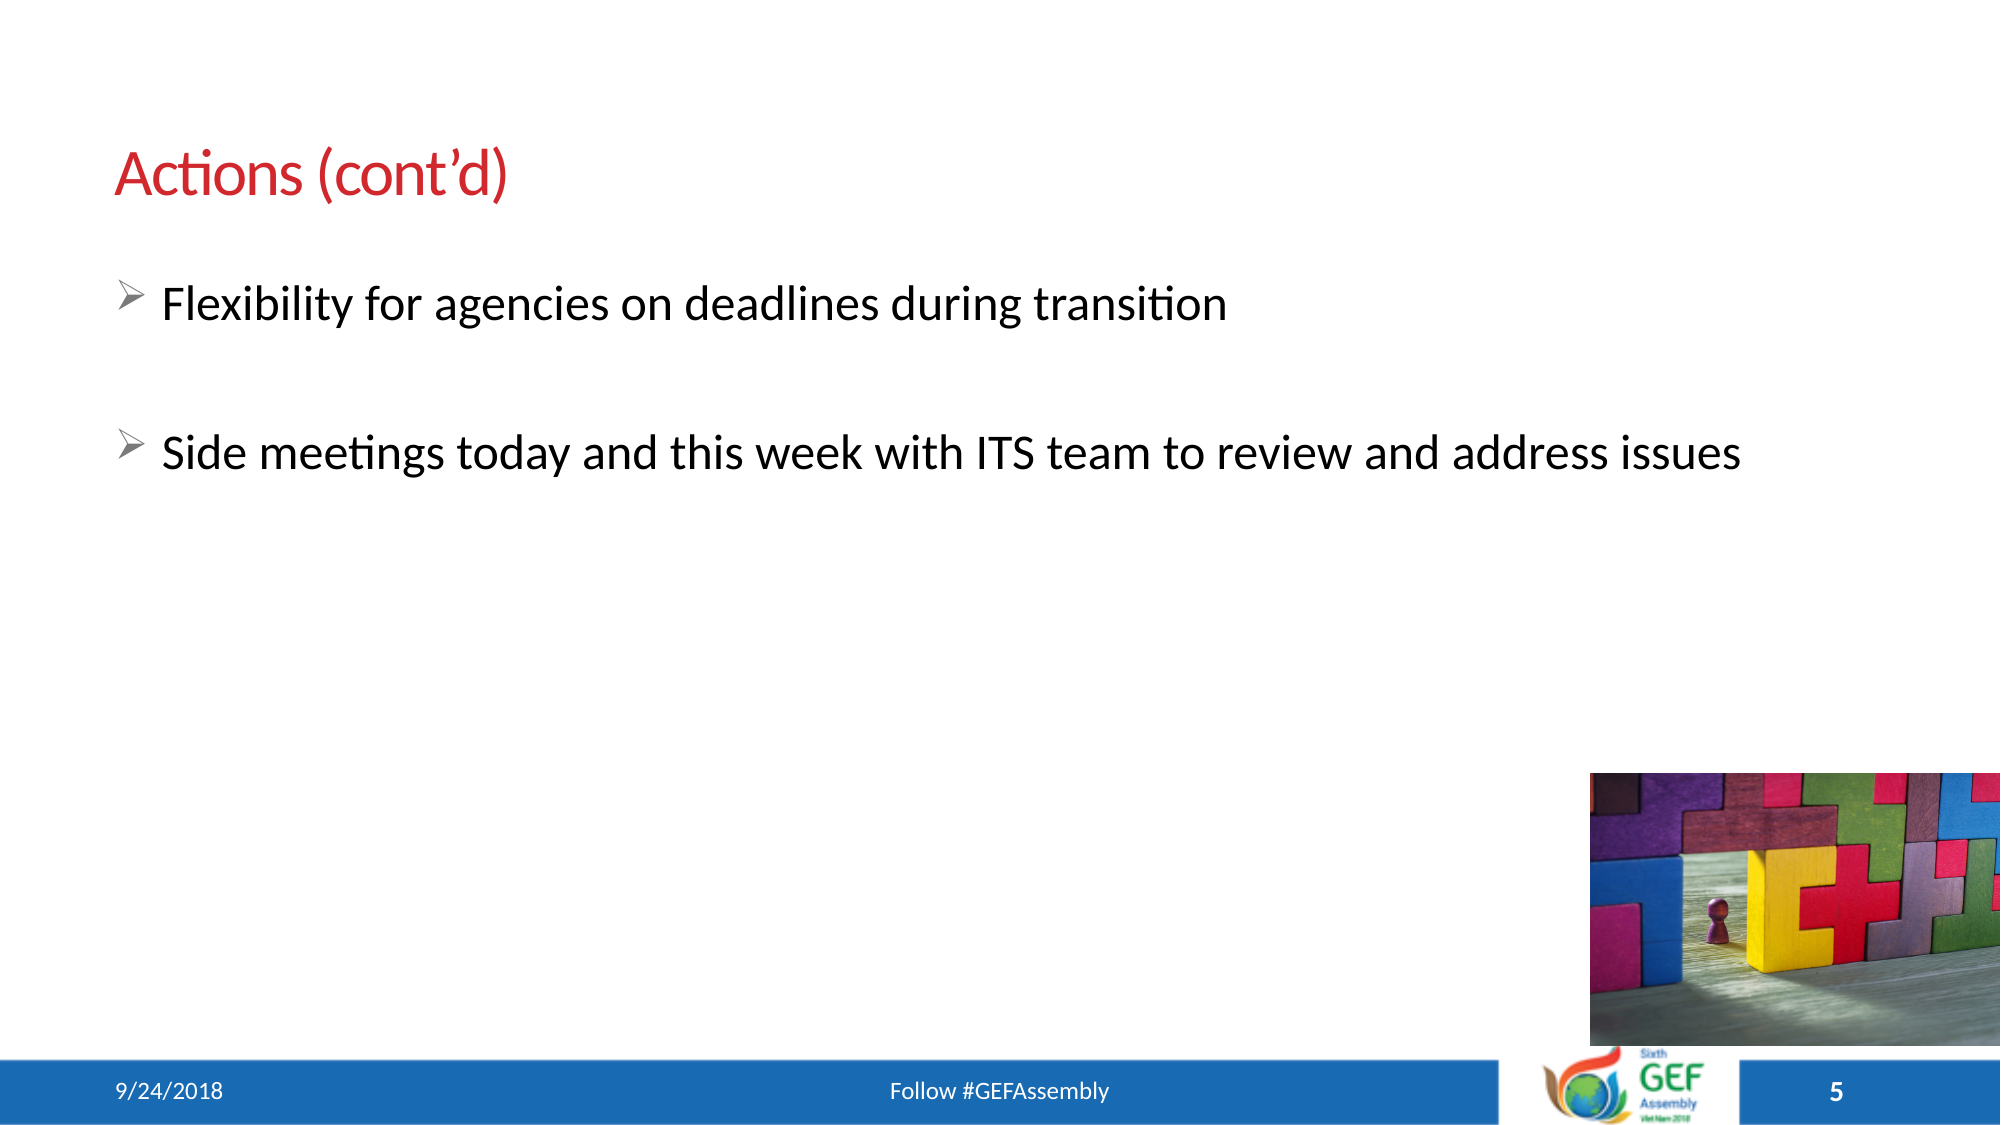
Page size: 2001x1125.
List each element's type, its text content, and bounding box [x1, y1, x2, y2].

title Actions (cont’d) [99, 87, 1900, 250]
picture [0, 0, 2000, 1125]
list Flexibility for agencies on deadlines during transition Side meetings today and this week with ITS team to review and address issues [99, 262, 1900, 1034]
